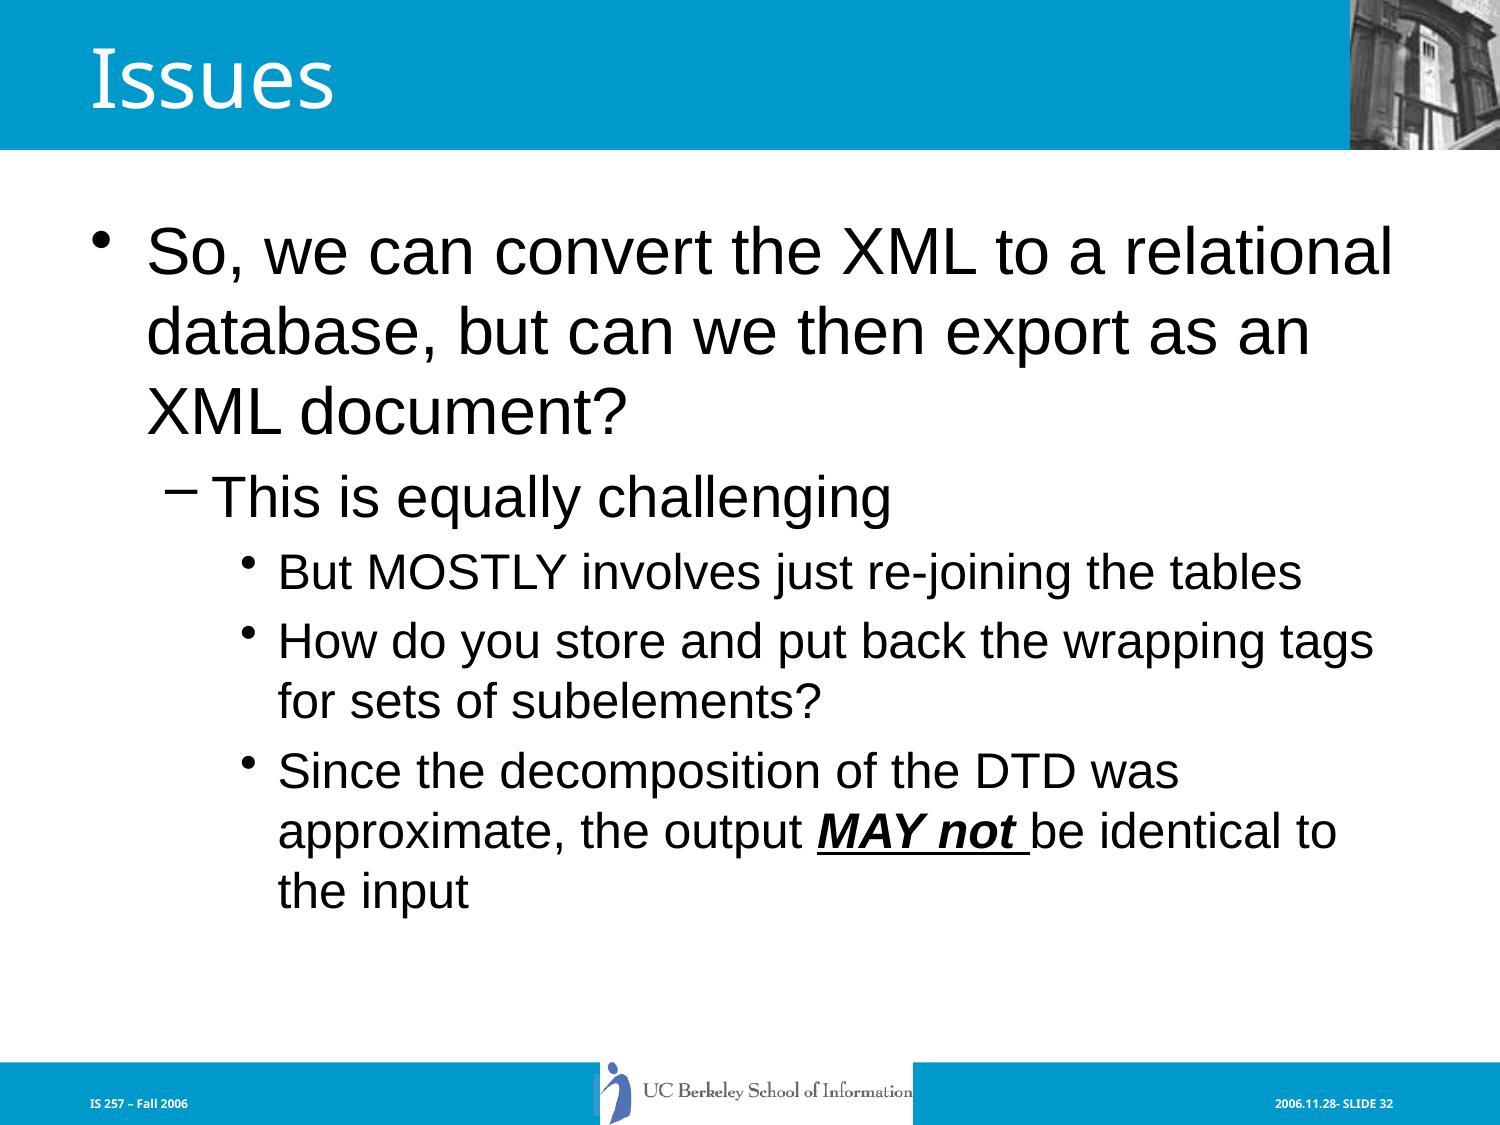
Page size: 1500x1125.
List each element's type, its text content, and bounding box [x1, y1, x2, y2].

title Issues [75, 0, 1350, 150]
list So, we can convert the XML to a relational database, but can we then export as an XML document? This is equally challenging But MOSTLY involves just re-joining the tables How do you store and put back the wrapping tags for sets of subelements? Since the decomposition of the DTD was approximate, the output MAY not be identical to the input [75, 200, 1425, 1013]
picture [594, 1062, 912, 1125]
slide_number IS 257 – Fall 2006 [75, 1062, 388, 1125]
picture [1351, 0, 1500, 150]
